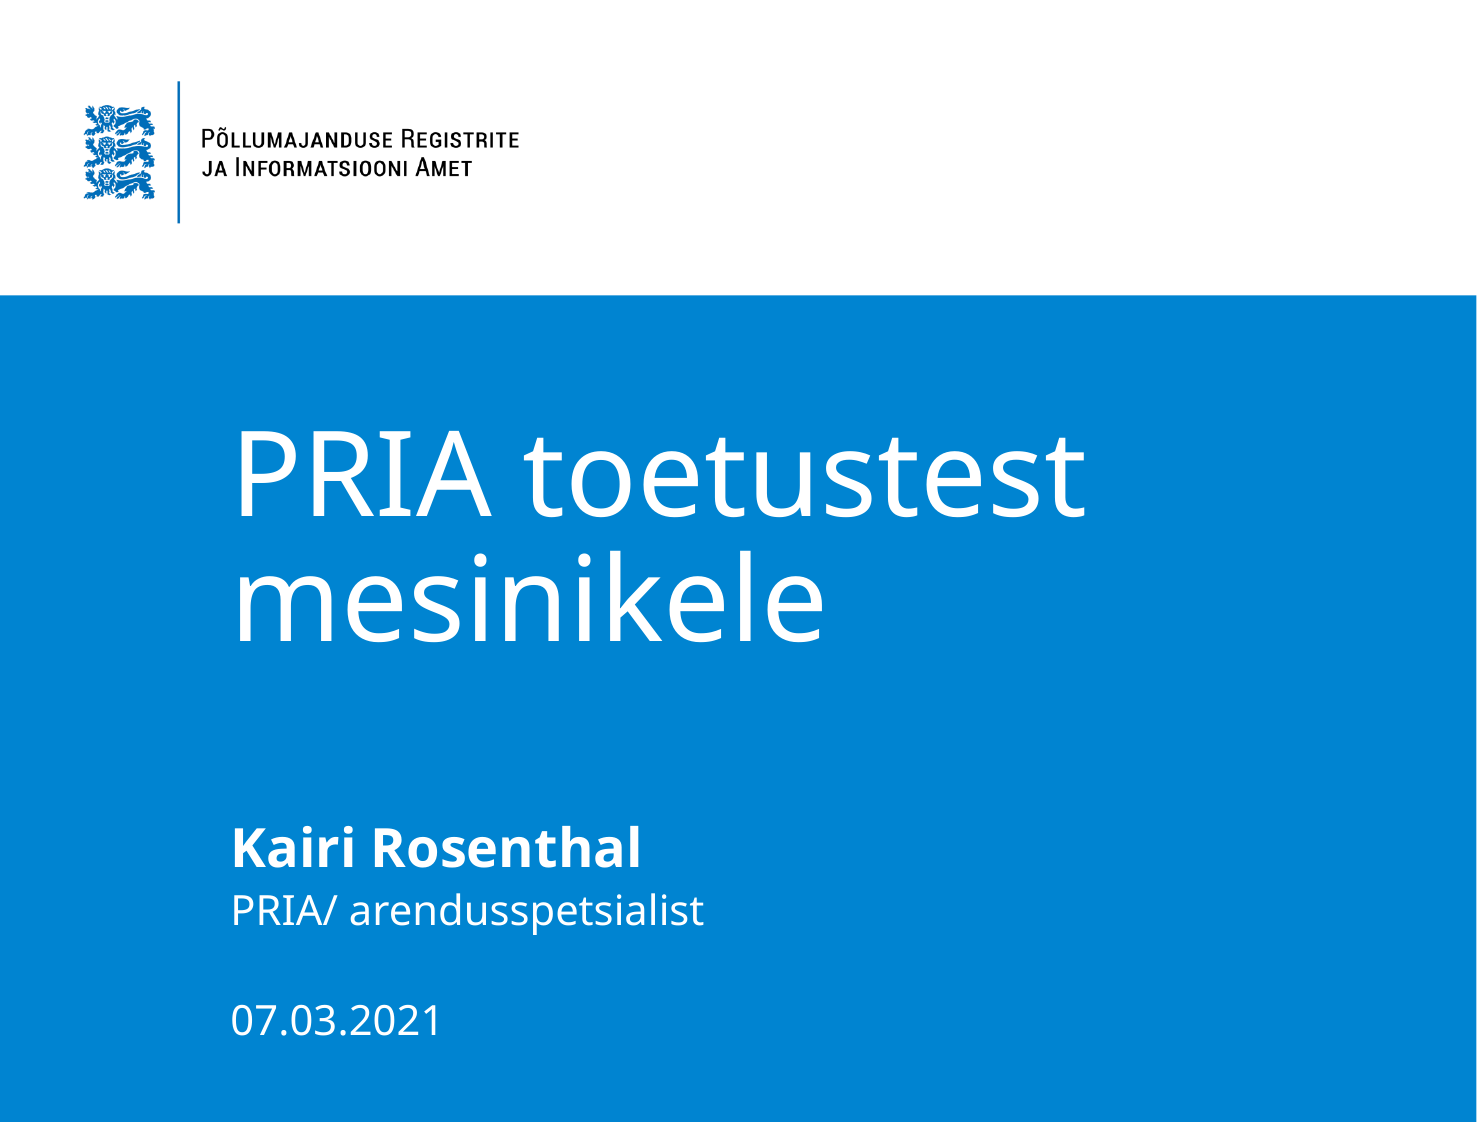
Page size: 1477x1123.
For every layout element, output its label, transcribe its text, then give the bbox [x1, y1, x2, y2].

title PRIA toetustest mesinikele [230, 401, 1412, 697]
subtitle Kairi Rosenthal PRIA/ arendusspetsialist 07.03.2021 [230, 742, 1412, 1026]
picture [60, 57, 551, 247]
